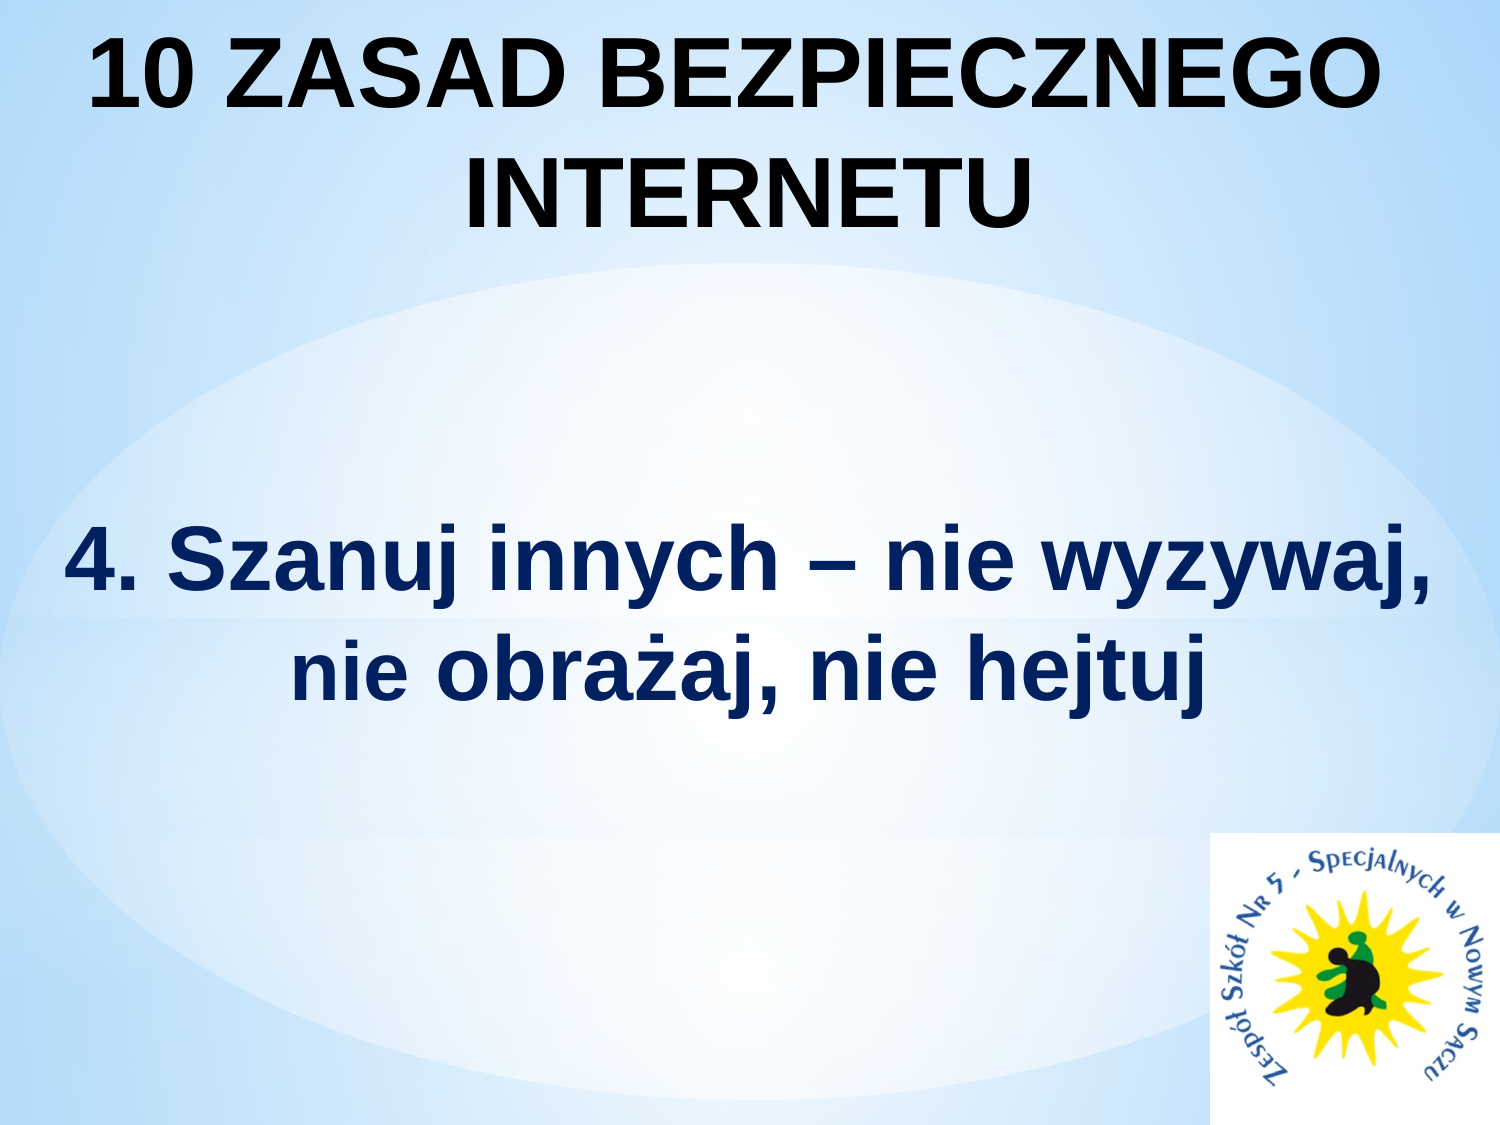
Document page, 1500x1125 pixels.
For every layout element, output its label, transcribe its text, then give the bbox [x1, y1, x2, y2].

text_box 4. Szanuj innych – nie wyzywaj, nie obrażaj, nie hejtuj [0, 491, 1500, 727]
picture [1209, 833, 1500, 1125]
text_box 10 ZASAD BEZPIECZNEGO INTERNETU [0, 0, 1500, 255]
